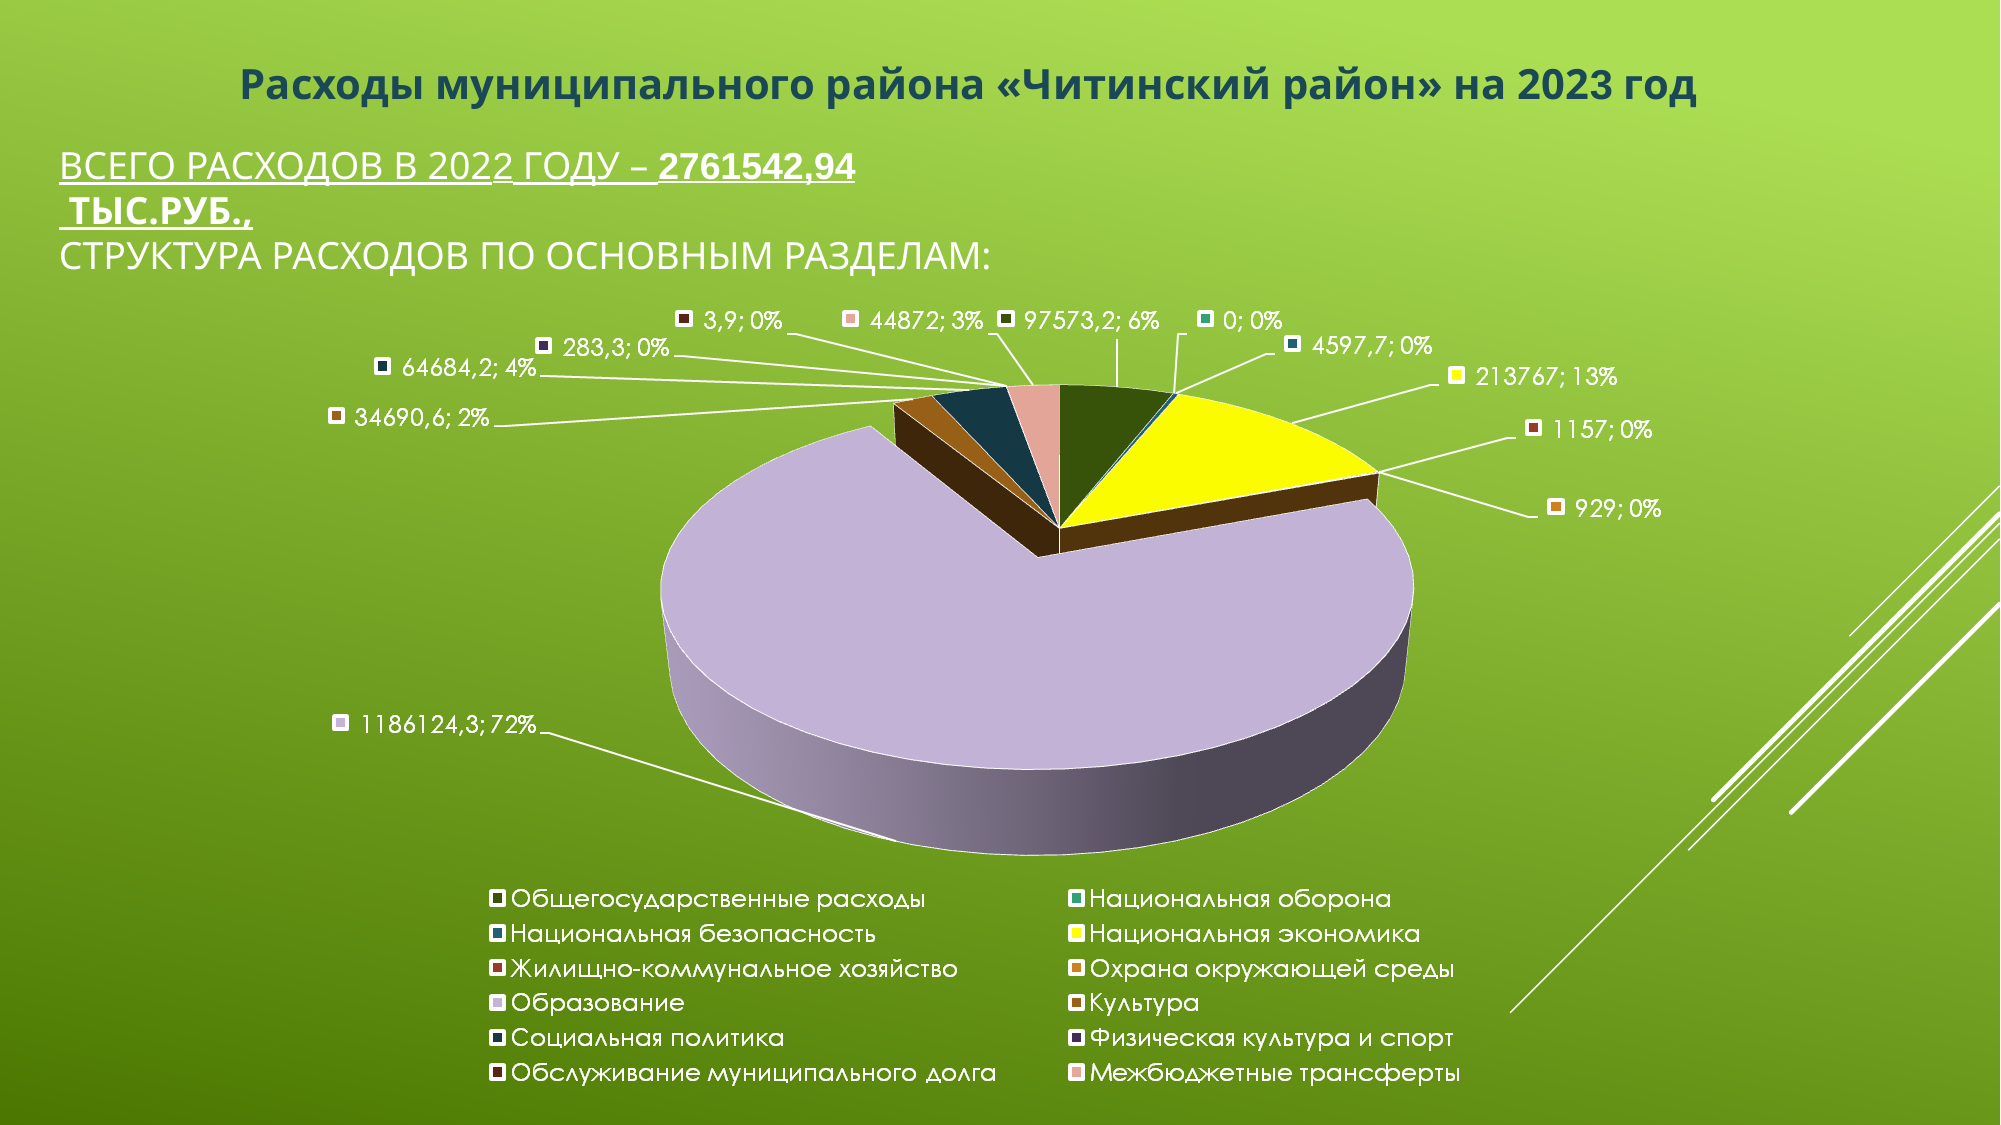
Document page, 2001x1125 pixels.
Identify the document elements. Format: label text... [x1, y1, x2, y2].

text_box Расходы муниципального района «Читинский район» на 2023 год [225, 50, 1712, 116]
text_box ВСЕГО РАСХОДОВ В 2022 ГОДУ – 2761542,94 ТЫС.РУБ., СТРУКТУРА РАСХОДОВ ПО ОСНОВНЫМ РАЗДЕЛАМ: [44, 134, 1395, 273]
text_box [201, 292, 1875, 1125]
